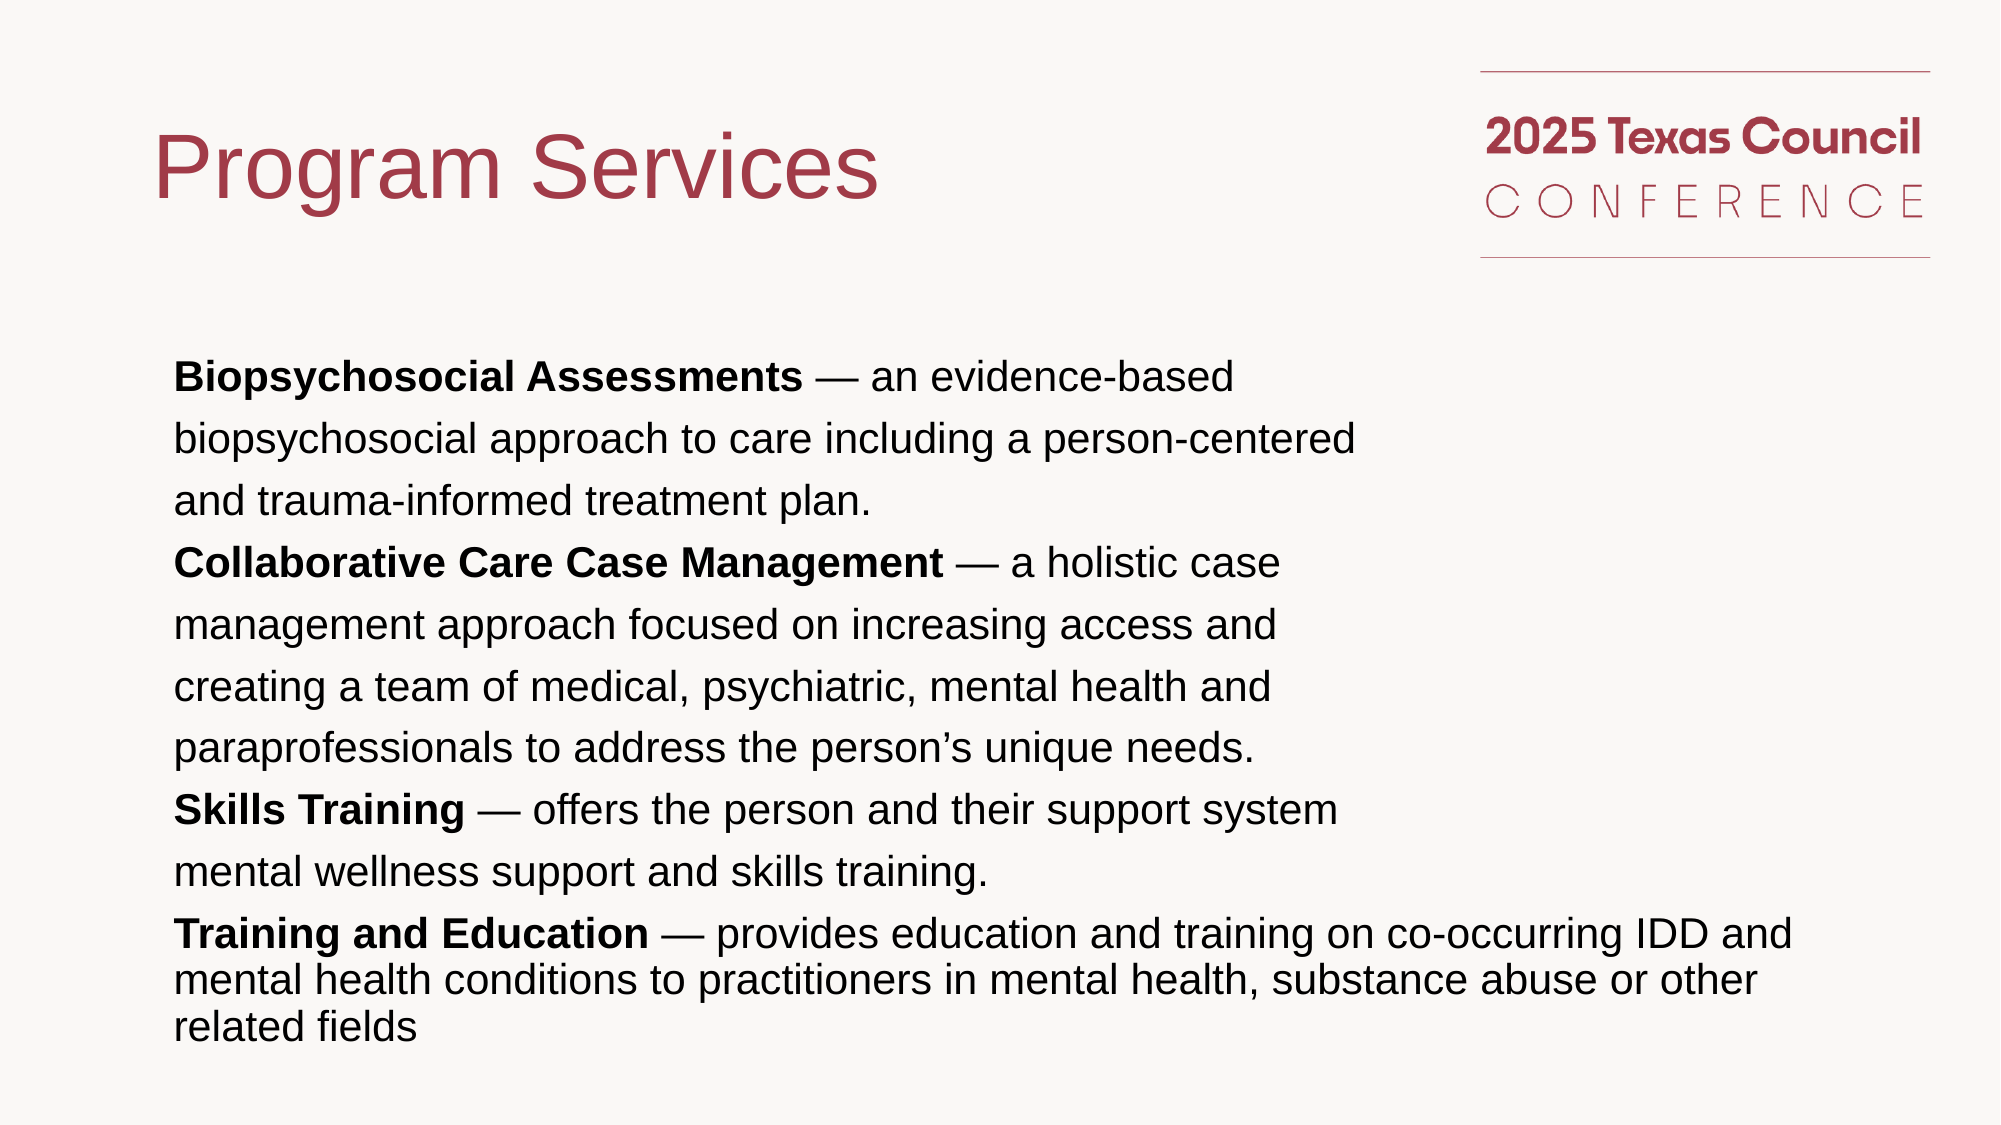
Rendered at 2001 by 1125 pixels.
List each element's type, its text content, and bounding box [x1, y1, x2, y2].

picture [1480, 71, 1931, 258]
title Program Services [137, 59, 1297, 278]
list Biopsychosocial Assessments — an evidence-based biopsychosocial approach to care including a person-centered and trauma-informed treatment plan. Collaborative Care Case Management — a holistic case management approach focused on increasing access and creating a team of medical, psychiatric, mental health and paraprofessionals to address the person’s unique needs. Skills Training — offers the person and their support system mental wellness support and skills training. Training and Education — provides education and training on co-occurring IDD and mental health conditions to practitioners in mental health, substance abuse or other related fields [158, 347, 1884, 1066]
